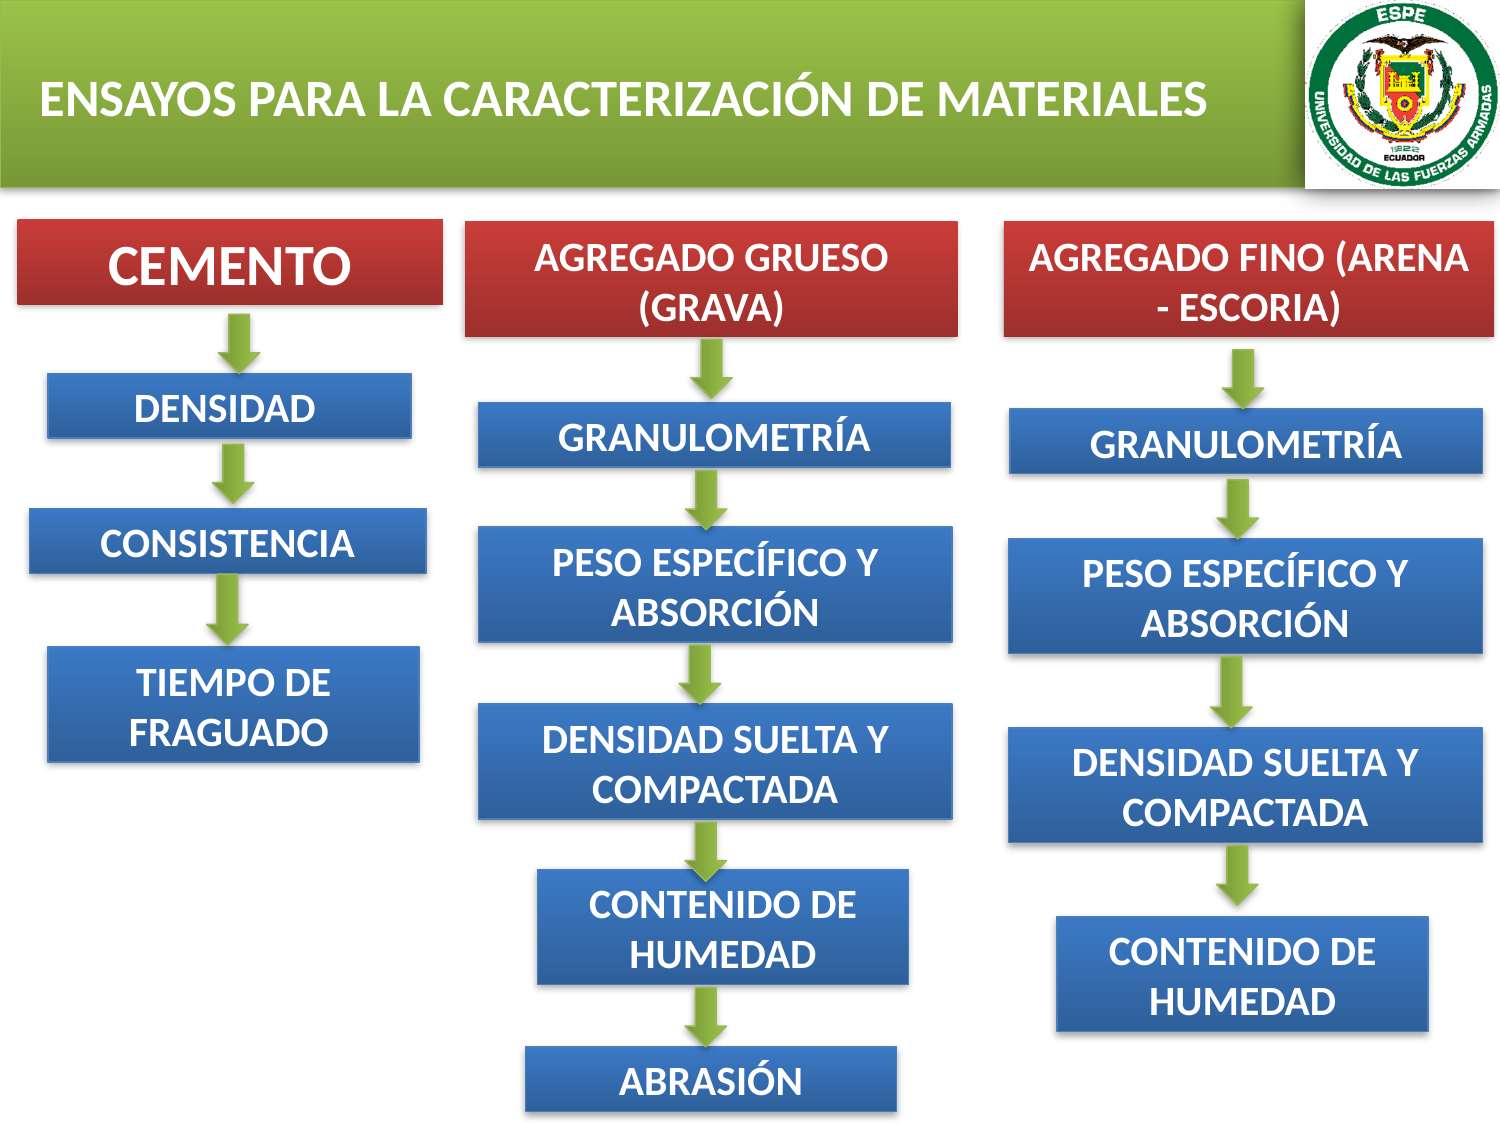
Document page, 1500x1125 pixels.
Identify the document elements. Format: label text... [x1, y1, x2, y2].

text_box CONTENIDO DE HUMEDAD [537, 869, 909, 985]
text_box [217, 313, 261, 375]
text_box PESO ESPECÍFICO Y ABSORCIÓN [478, 526, 953, 643]
text_box [684, 469, 728, 531]
text_box AGREGADO GRUESO (GRAVA) [465, 221, 958, 337]
text_box [205, 573, 249, 646]
text_box [684, 986, 728, 1048]
text_box [690, 338, 733, 399]
text_box GRANULOMETRÍA [478, 402, 951, 468]
text_box DENSIDAD SUELTA Y COMPACTADA [478, 703, 953, 820]
text_box [1221, 349, 1265, 410]
text_box GRANULOMETRÍA [1009, 408, 1483, 474]
text_box TIEMPO DE FRAGUADO [47, 646, 420, 763]
text_box [1215, 845, 1259, 906]
text_box PESO ESPECÍFICO Y ABSORCIÓN [1008, 538, 1483, 654]
text_box [0, 0, 1285, 188]
text_box [211, 443, 255, 504]
text_box [1209, 656, 1253, 729]
text_box [678, 644, 722, 705]
text_box [1216, 478, 1260, 540]
picture [1304, 0, 1500, 190]
text_box AGREGADO FINO (ARENA - ESCORIA) [1003, 221, 1495, 337]
text_box CONSISTENCIA [29, 508, 427, 574]
text_box [684, 821, 728, 882]
text_box ABRASIÓN [525, 1046, 897, 1112]
text_box CEMENTO [17, 219, 443, 305]
text_box DENSIDAD [47, 373, 412, 439]
title ENSAYOS PARA LA CARACTERIZACIÓN DE MATERIALES [24, 37, 1281, 155]
text_box CONTENIDO DE HUMEDAD [1056, 916, 1429, 1032]
text_box DENSIDAD SUELTA Y COMPACTADA [1008, 727, 1483, 843]
